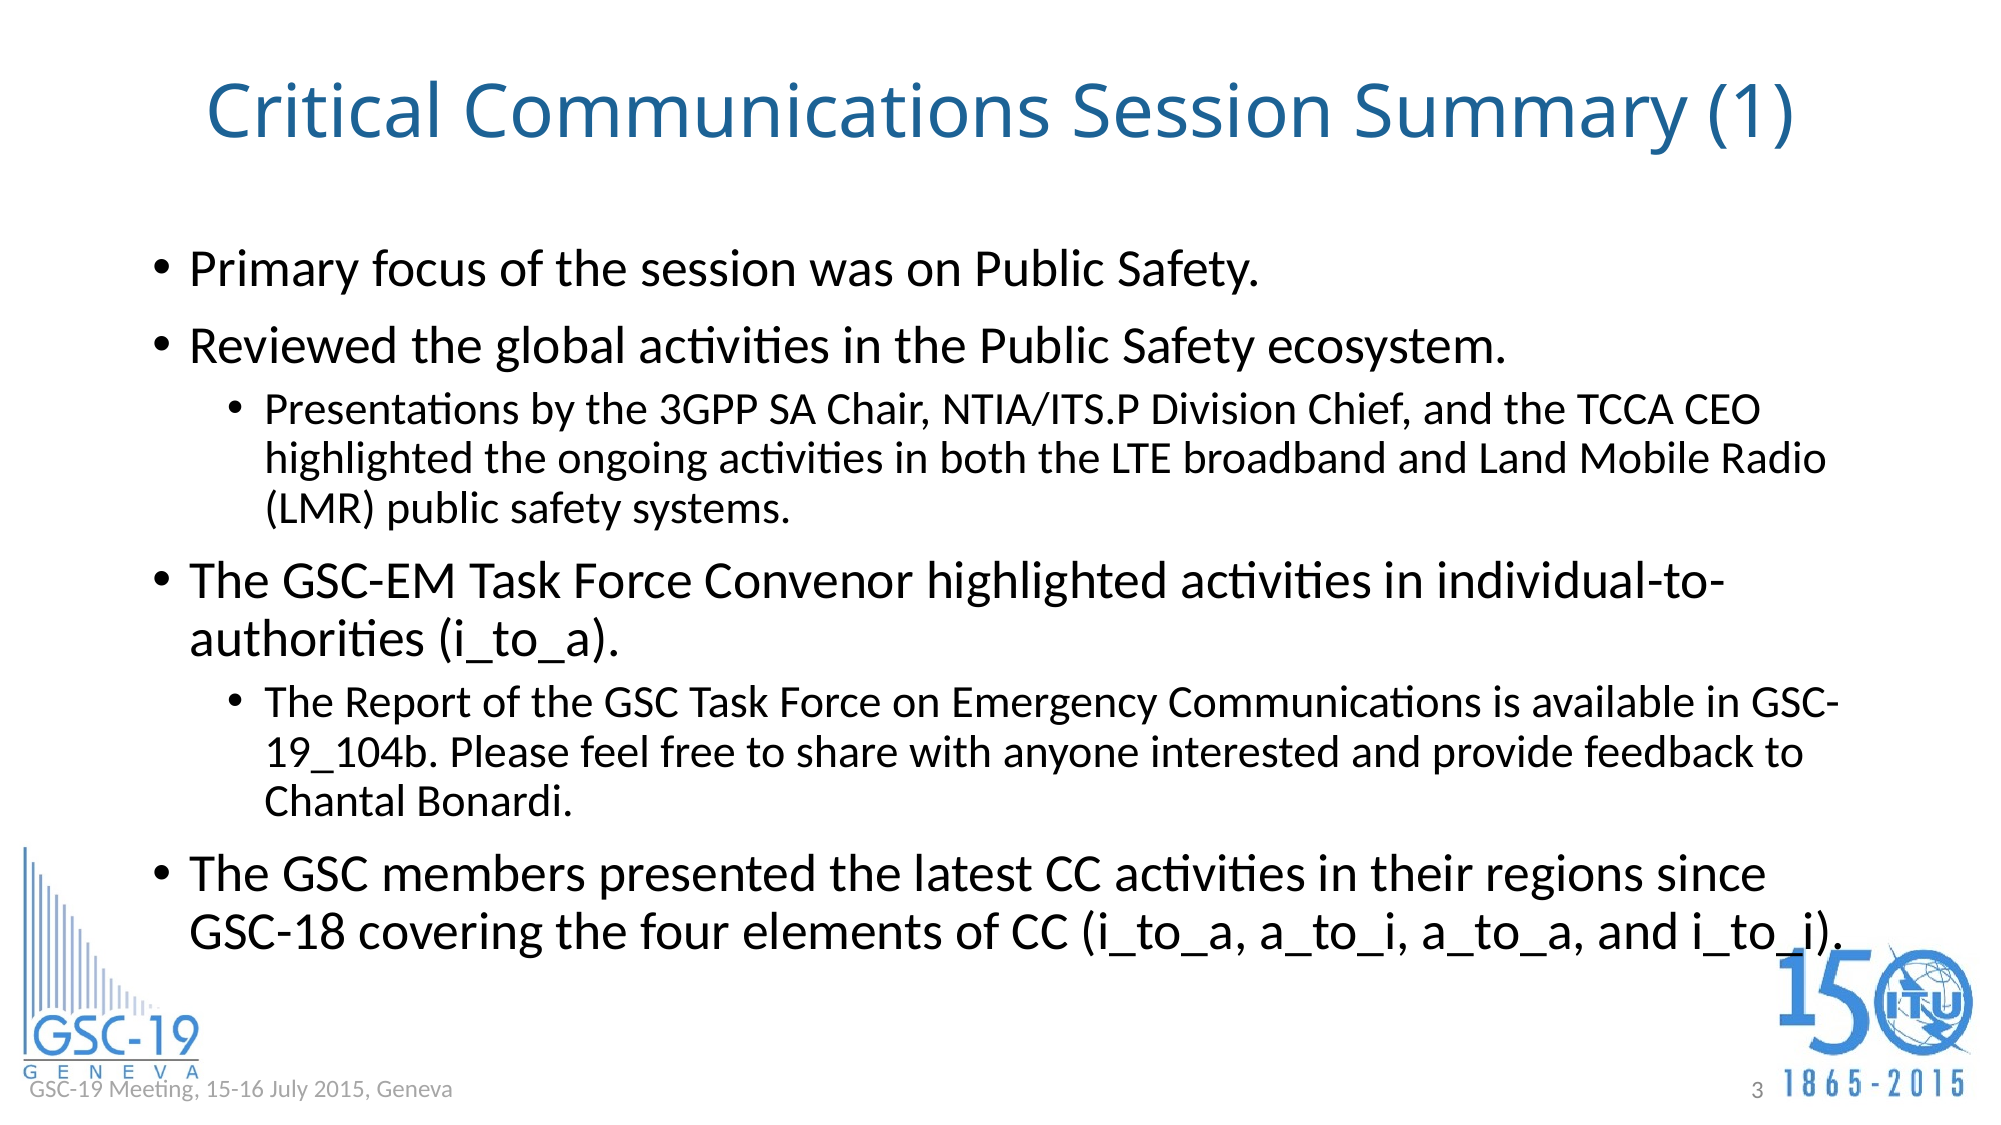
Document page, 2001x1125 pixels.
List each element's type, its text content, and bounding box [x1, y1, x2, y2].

picture [19, 841, 206, 1084]
title Critical Communications Session Summary (1) [137, 34, 1863, 193]
slide_number 3 [1412, 1059, 1779, 1119]
picture [1766, 936, 1986, 1107]
list Primary focus of the session was on Public Safety. Reviewed the global activities in the Public Safety ecosystem. Presentations by the 3GPP SA Chair, NTIA/ITS.P Division Chief, and the TCCA CEO highlighted the ongoing activities in both the LTE broadband and Land Mobile Radio (LMR) public safety systems. The GSC-EM Task Force Convenor highlighted activities in individual-to-authorities (i_to_a). The Report of the GSC Task Force on Emergency Communications is available in GSC-19_104b. Please feel free to share with anyone interested and provide feedback to Chantal Bonardi. The GSC members presented the latest CC activities in their regions since GSC-18 covering the four elements of CC (i_to_a, a_to_i, a_to_a, and i_to_i). [137, 232, 1863, 992]
